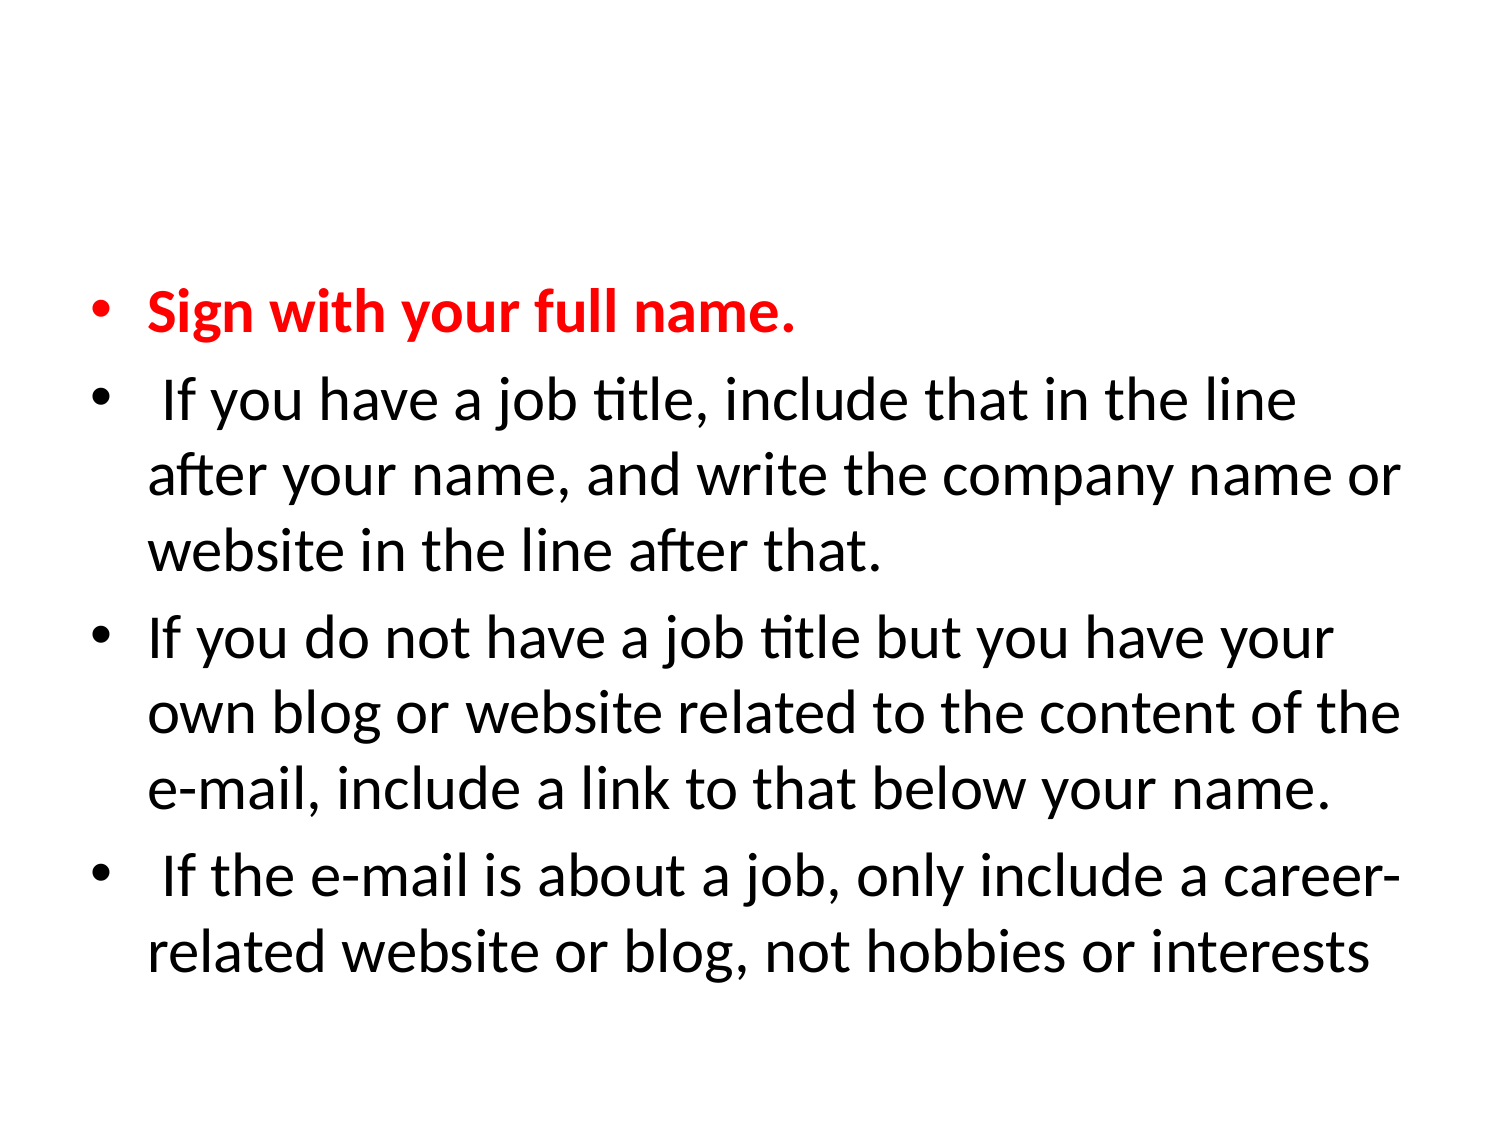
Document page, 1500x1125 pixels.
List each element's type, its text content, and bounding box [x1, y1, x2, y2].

list Sign with your full name. If you have a job title, include that in the line after your name, and write the company name or website in the line after that. If you do not have a job title but you have your own blog or website related to the content of the e-mail, include a link to that below your name. If the e-mail is about a job, only include a career-related website or blog, not hobbies or interests [75, 262, 1425, 1005]
